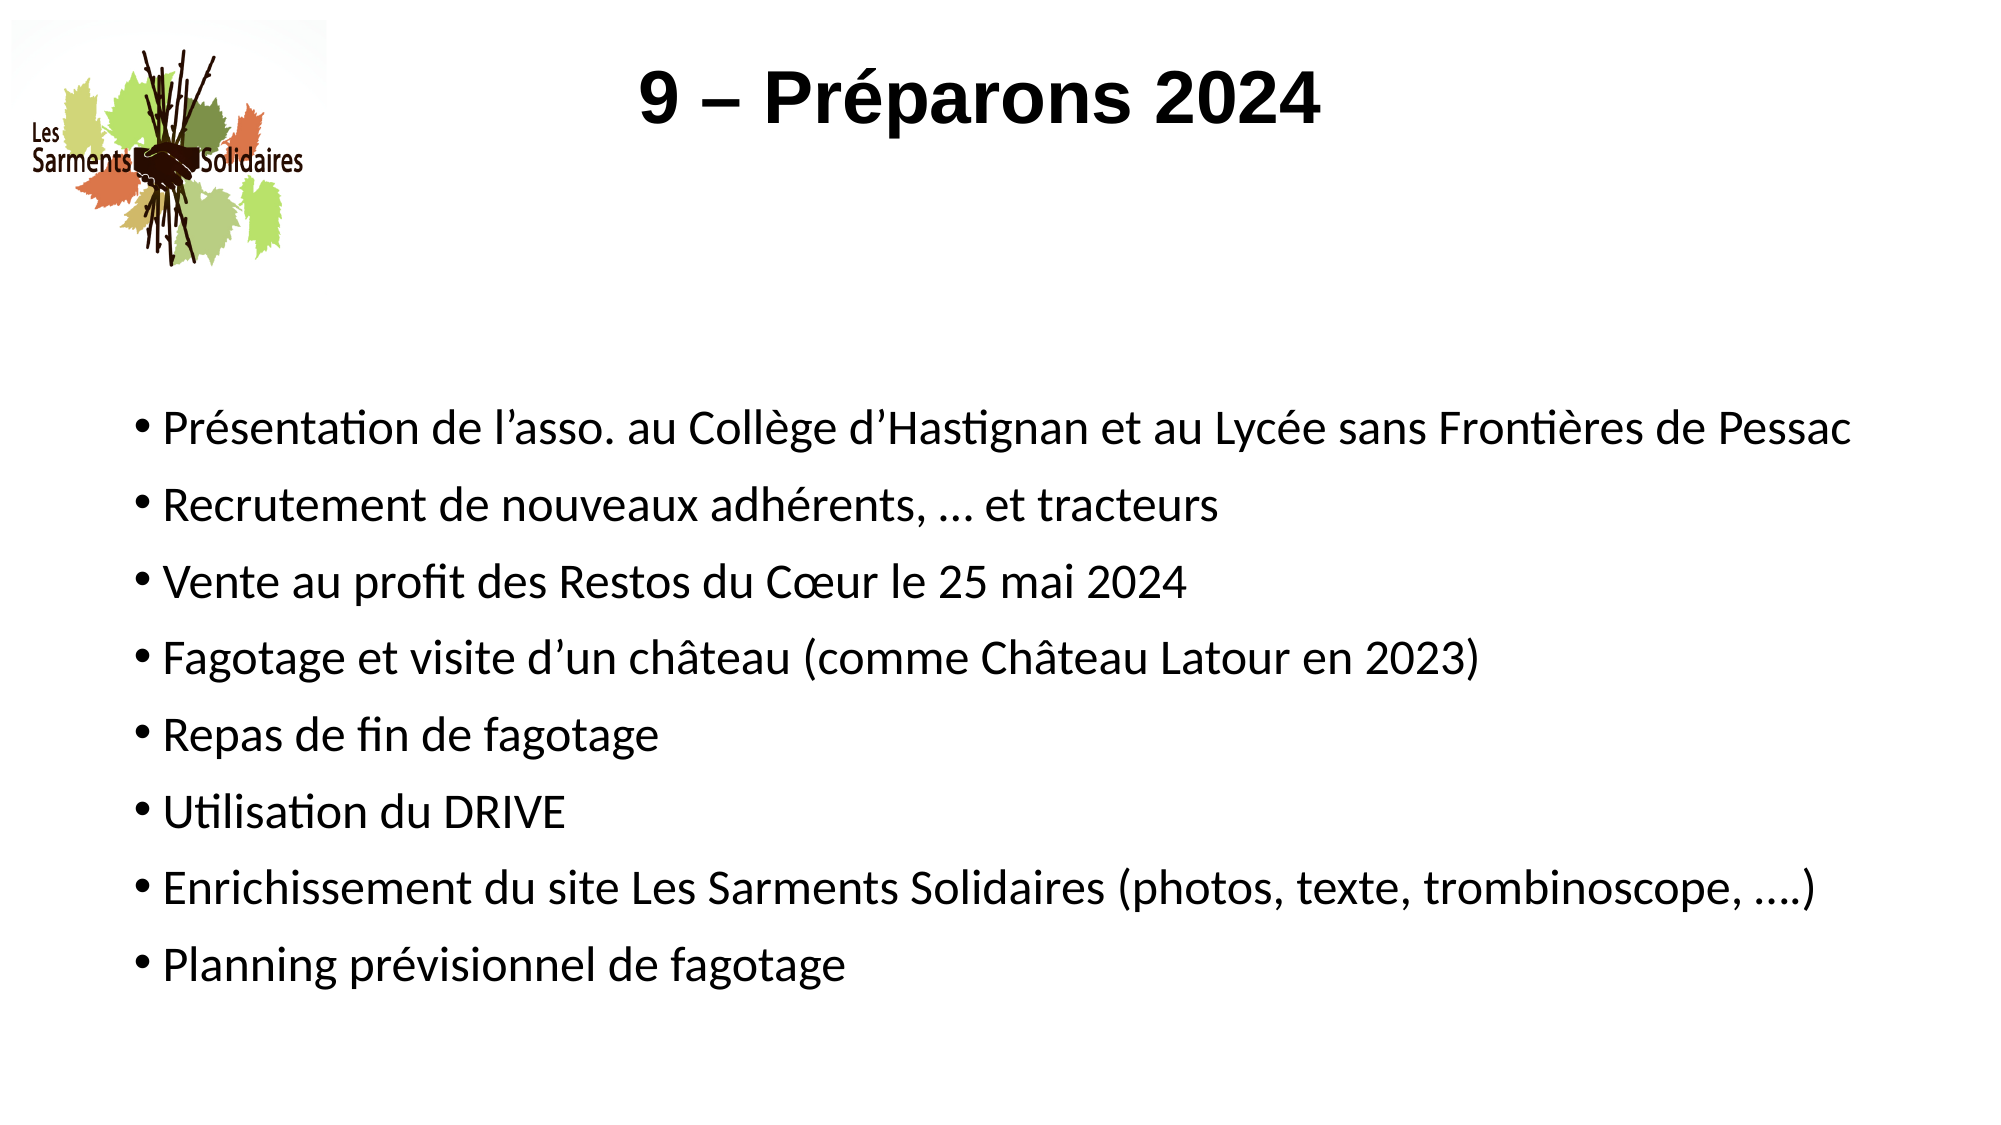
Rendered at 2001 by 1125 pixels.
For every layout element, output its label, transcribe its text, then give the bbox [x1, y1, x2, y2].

text_box 9 – Préparons 2024 [623, 41, 1358, 146]
picture [11, 20, 327, 295]
text_box Présentation de l’asso. au Collège d’Hastignan et au Lycée sans Frontières de Pessac Recrutement de nouveaux adhérents, … et tracteurs Vente au profit des Restos du Cœur le 25 mai 2024 Fagotage et visite d’un château (comme Château Latour en 2023) Repas de fin de fagotage Utilisation du DRIVE Enrichissement du site Les Sarments Solidaires (photos, texte, trombinoscope, ….) Planning prévisionnel de fagotage [118, 387, 1903, 1076]
